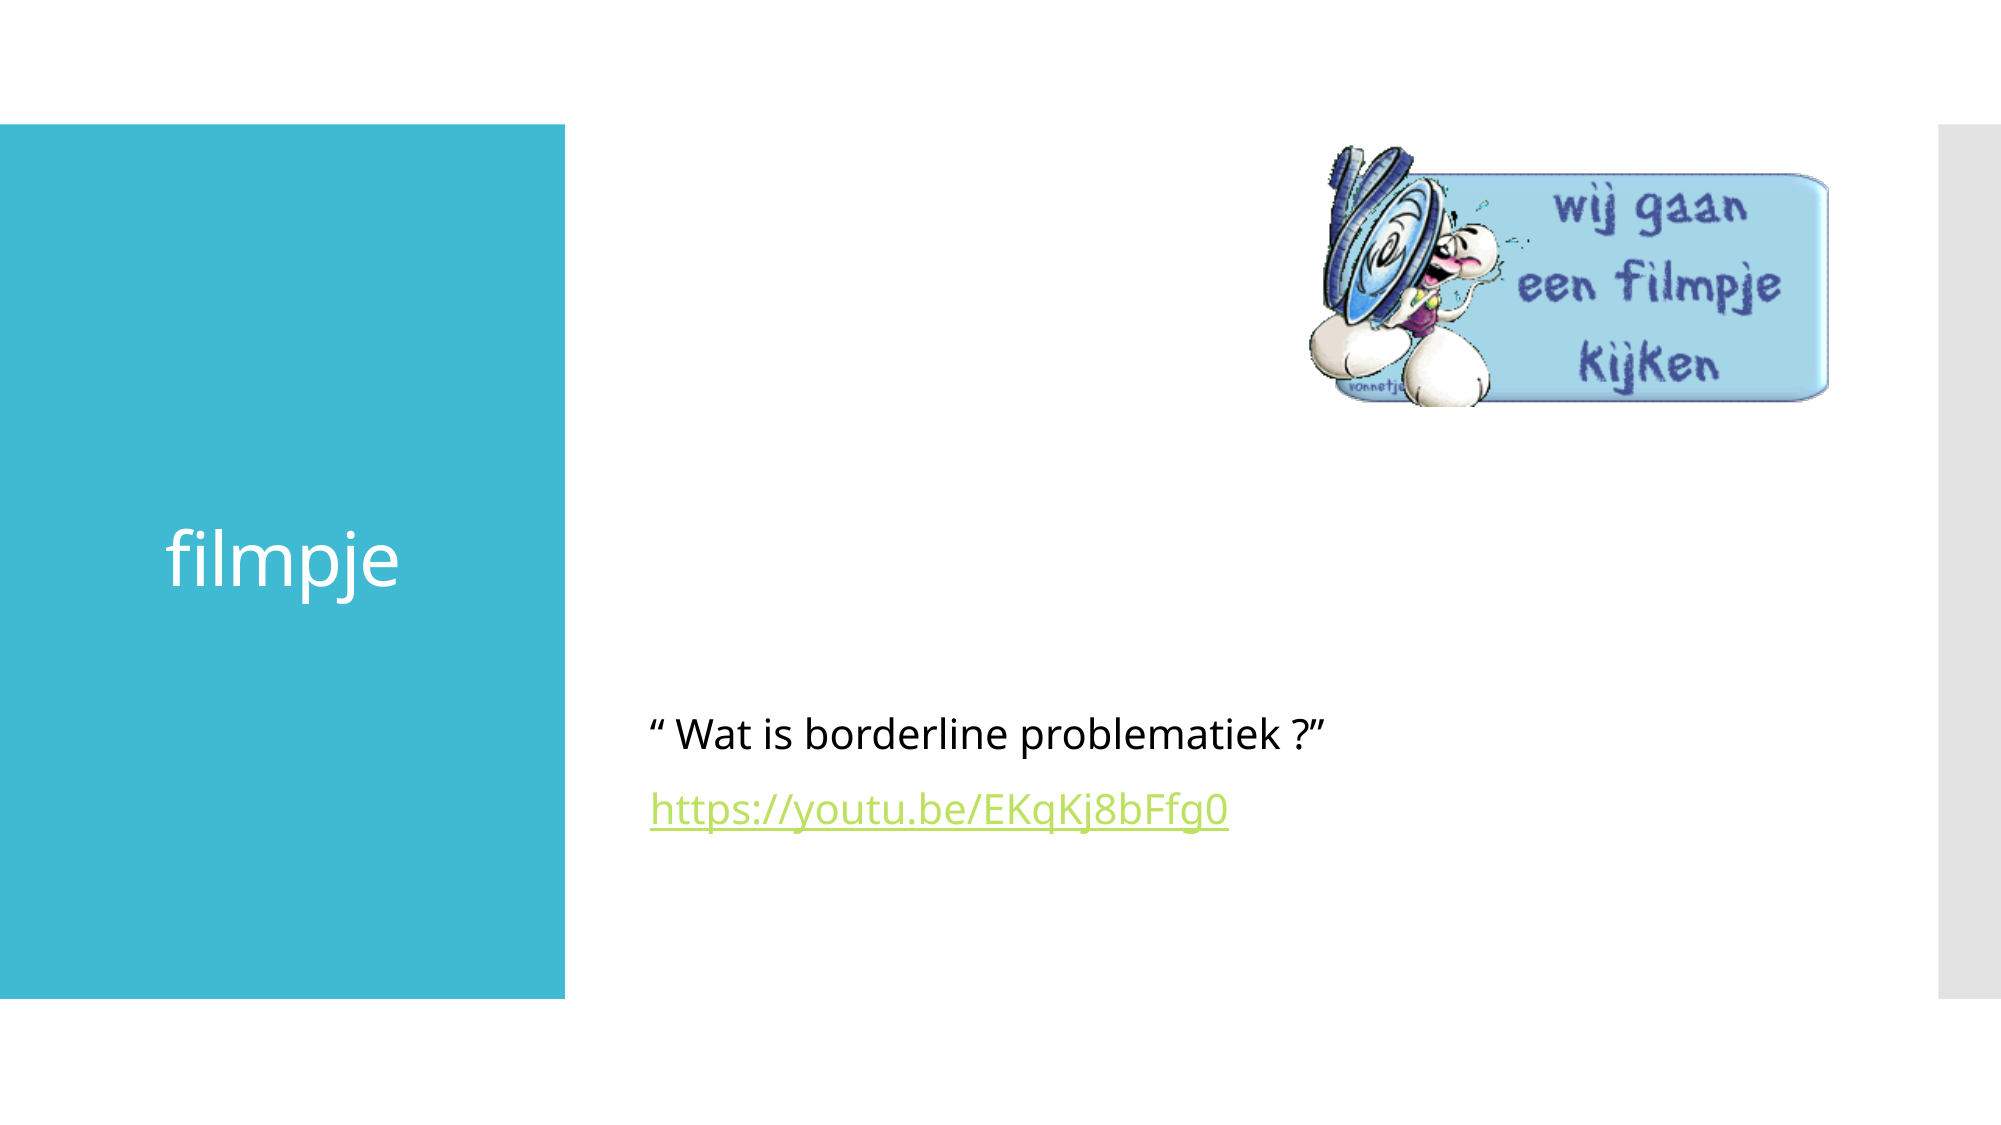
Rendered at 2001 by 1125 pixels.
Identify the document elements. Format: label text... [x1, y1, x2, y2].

picture [1308, 141, 1835, 407]
list “ Wat is borderline problematiek ?” https://youtu.be/EKqKj8bFfg0 [634, 141, 1835, 982]
title filmpje [41, 184, 525, 940]
